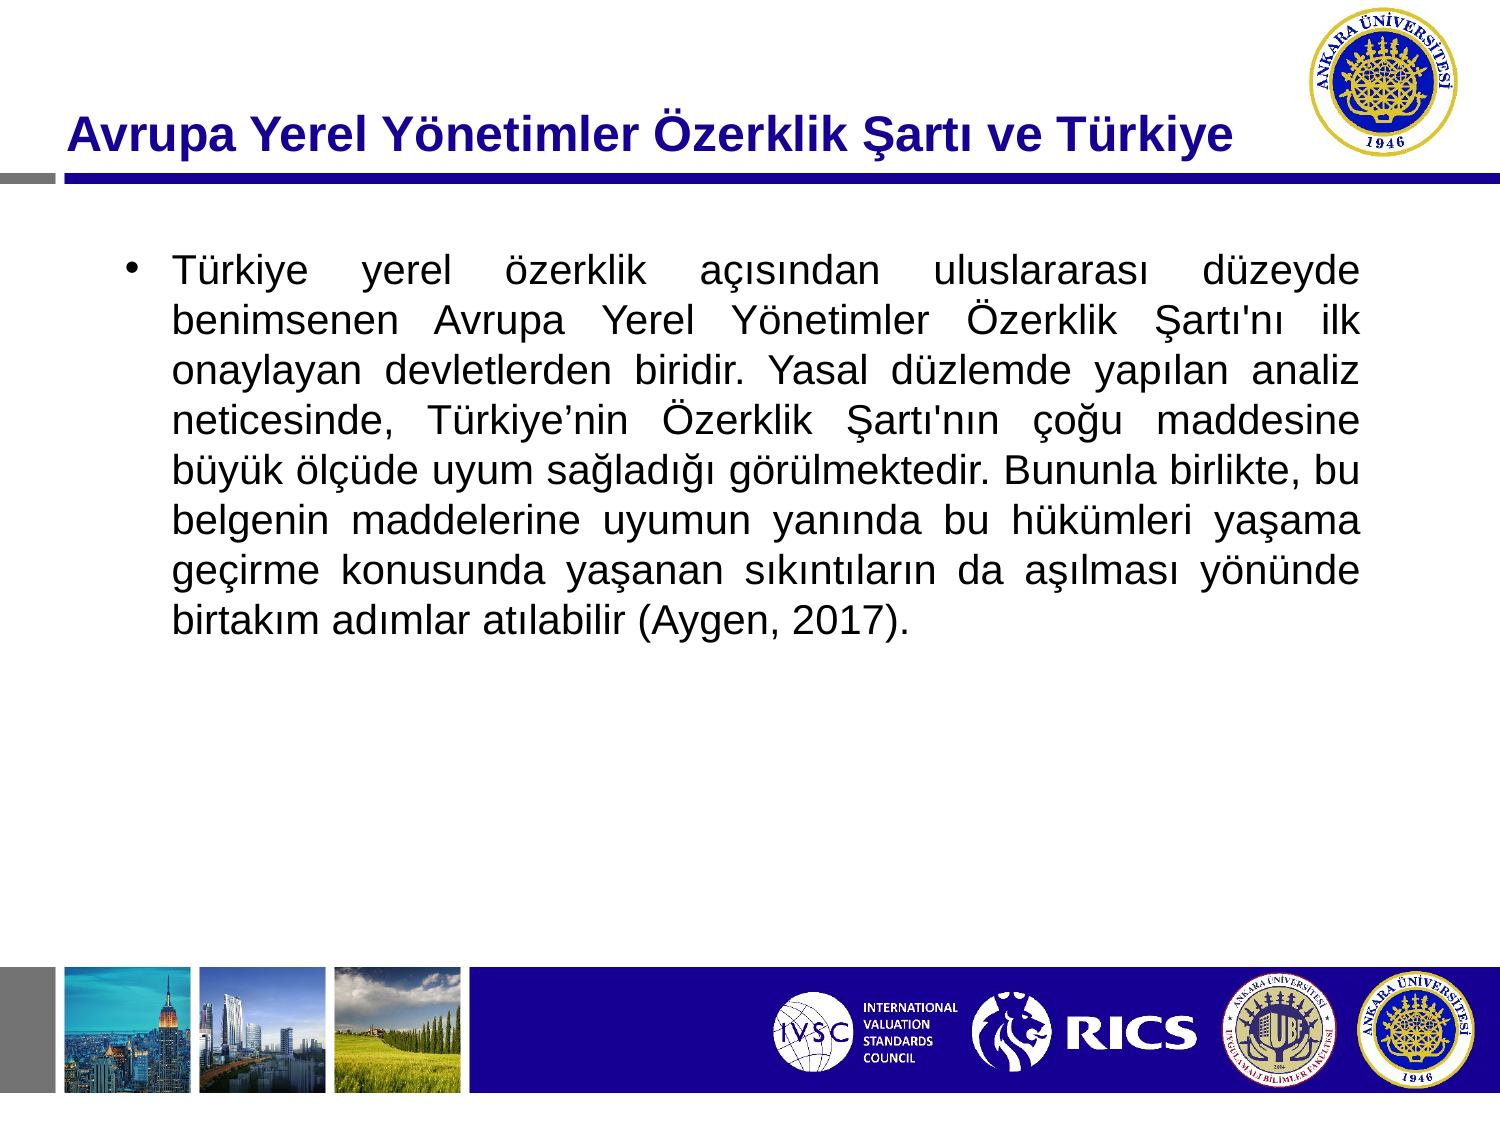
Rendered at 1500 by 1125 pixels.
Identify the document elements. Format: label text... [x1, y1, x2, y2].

picture [0, 0, 1500, 1125]
text_box Türkiye yerel özerklik açısından uluslararası düzeyde benimsenen Avrupa Yerel Yönetimler Özerklik Şartı'nı ilk onaylayan devletlerden biridir. Yasal düzlemde yapılan analiz neticesinde, Türkiye’nin Özerklik Şartı'nın çoğu maddesine büyük ölçüde uyum sağladığı görülmektedir. Bununla birlikte, bu belgenin maddelerine uyumun yanında bu hükümleri yaşama geçirme konusunda yaşanan sıkıntıların da aşılması yönünde birtakım adımlar atılabilir (Aygen, 2017). [109, 235, 1376, 650]
text_box Avrupa Yerel Yönetimler Özerklik Şartı ve Türkiye [51, 100, 1296, 198]
